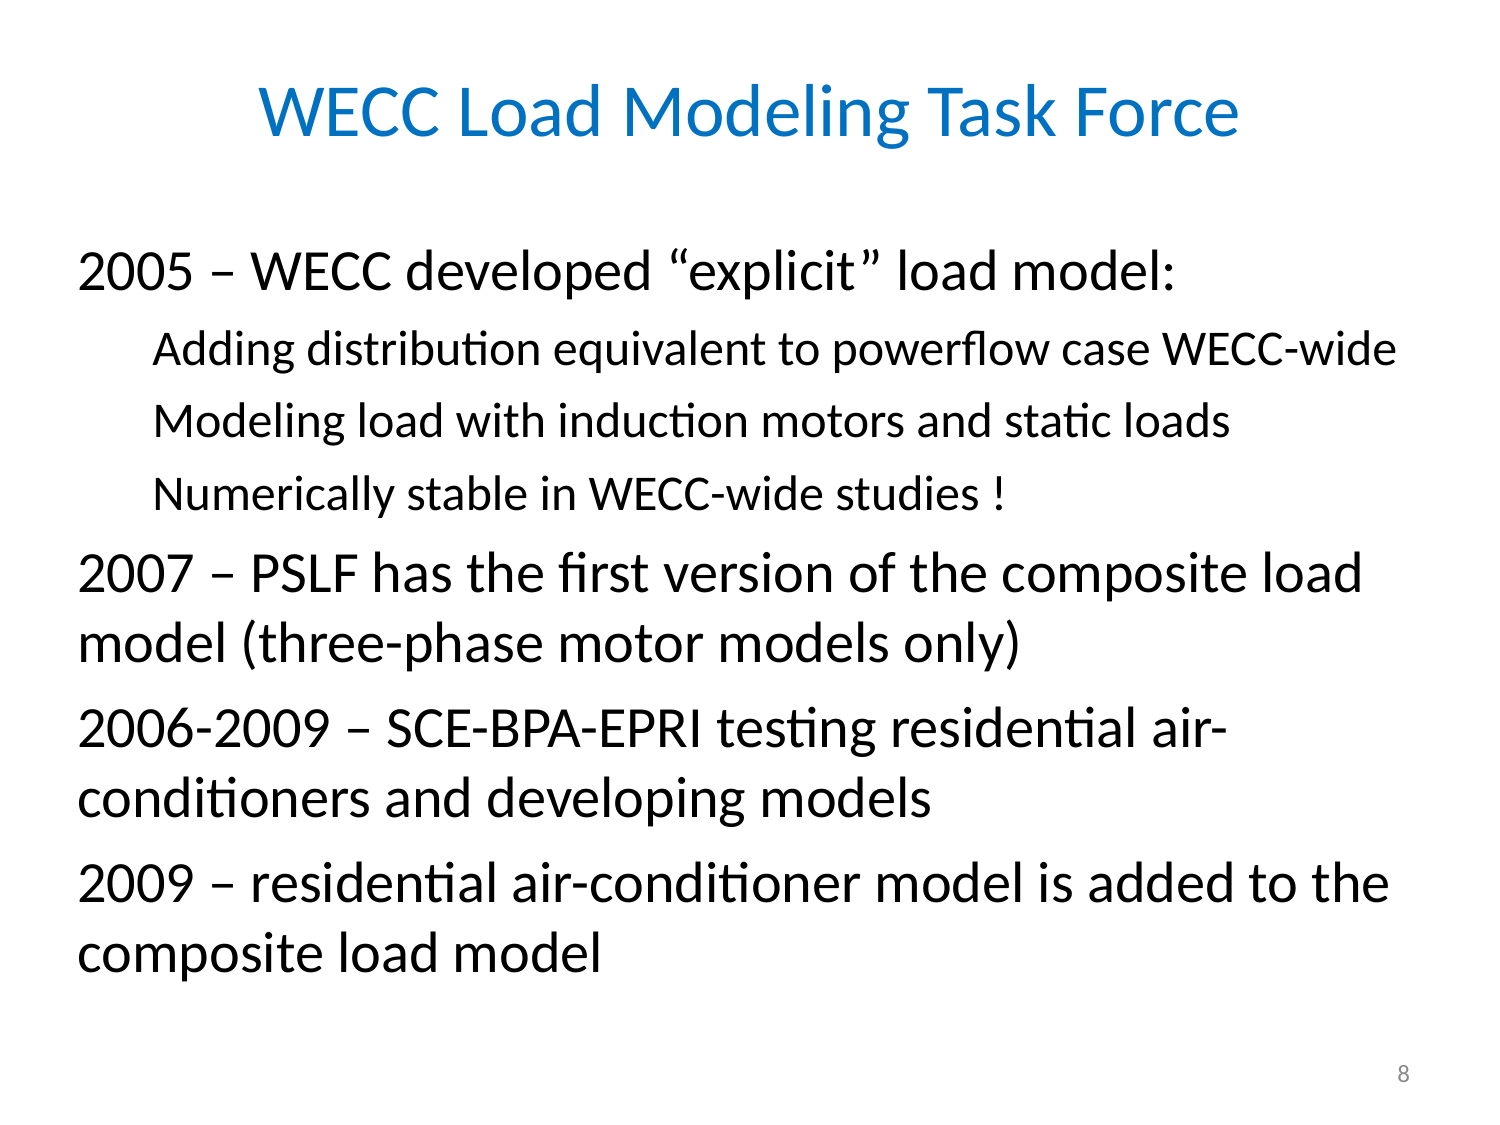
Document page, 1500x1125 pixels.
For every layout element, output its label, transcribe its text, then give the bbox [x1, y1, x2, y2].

title WECC Load Modeling Task Force [75, 12, 1425, 200]
slide_number 8 [1074, 1042, 1425, 1103]
list 2005 – WECC developed “explicit” load model: Adding distribution equivalent to powerflow case WECC-wide Modeling load with induction motors and static loads Numerically stable in WECC-wide studies ! 2007 – PSLF has the first version of the composite load model (three-phase motor models only) 2006-2009 – SCE-BPA-EPRI testing residential air-conditioners and developing models 2009 – residential air-conditioner model is added to the composite load model [62, 224, 1450, 1013]
